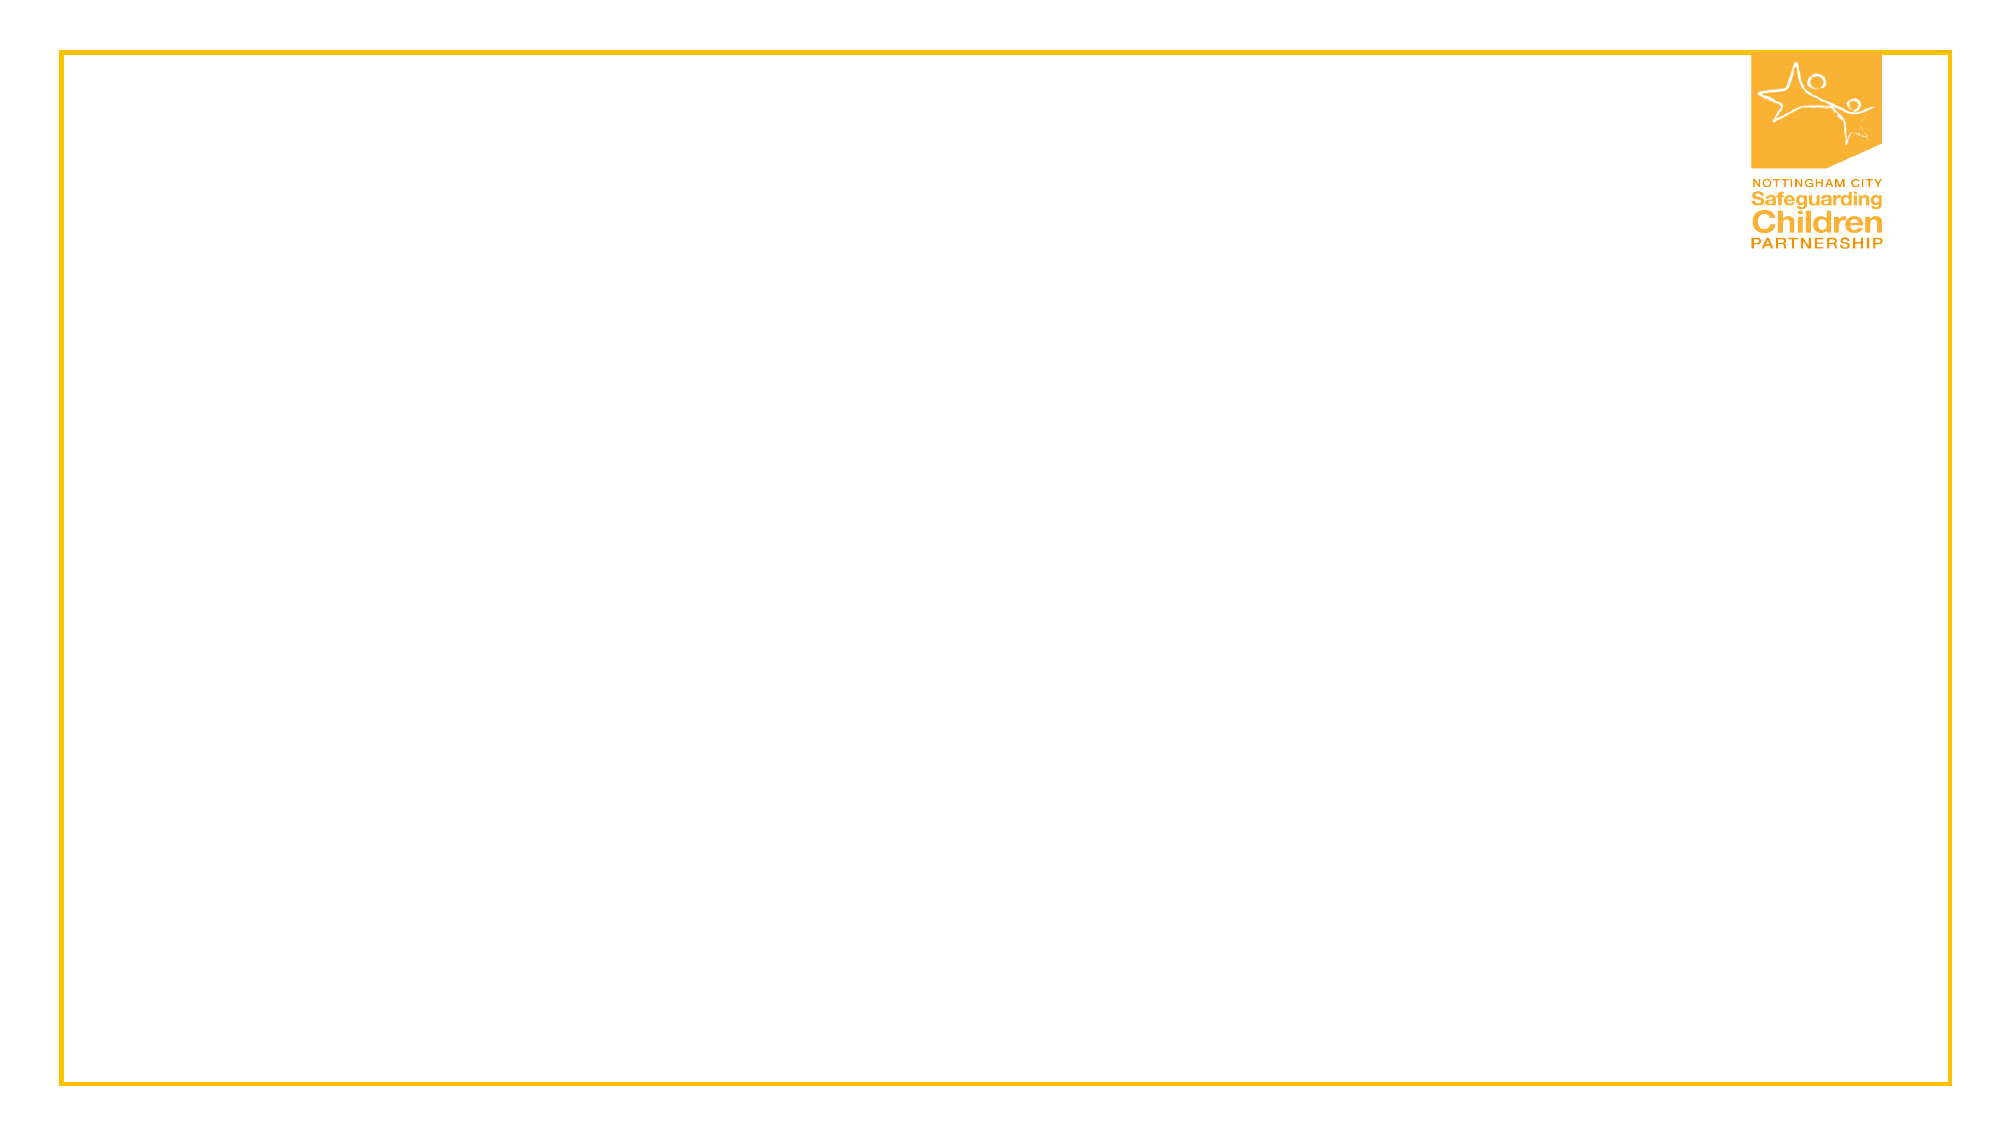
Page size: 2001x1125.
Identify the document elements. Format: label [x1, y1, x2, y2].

text_box [60, 51, 1951, 1085]
picture [1751, 52, 1883, 249]
